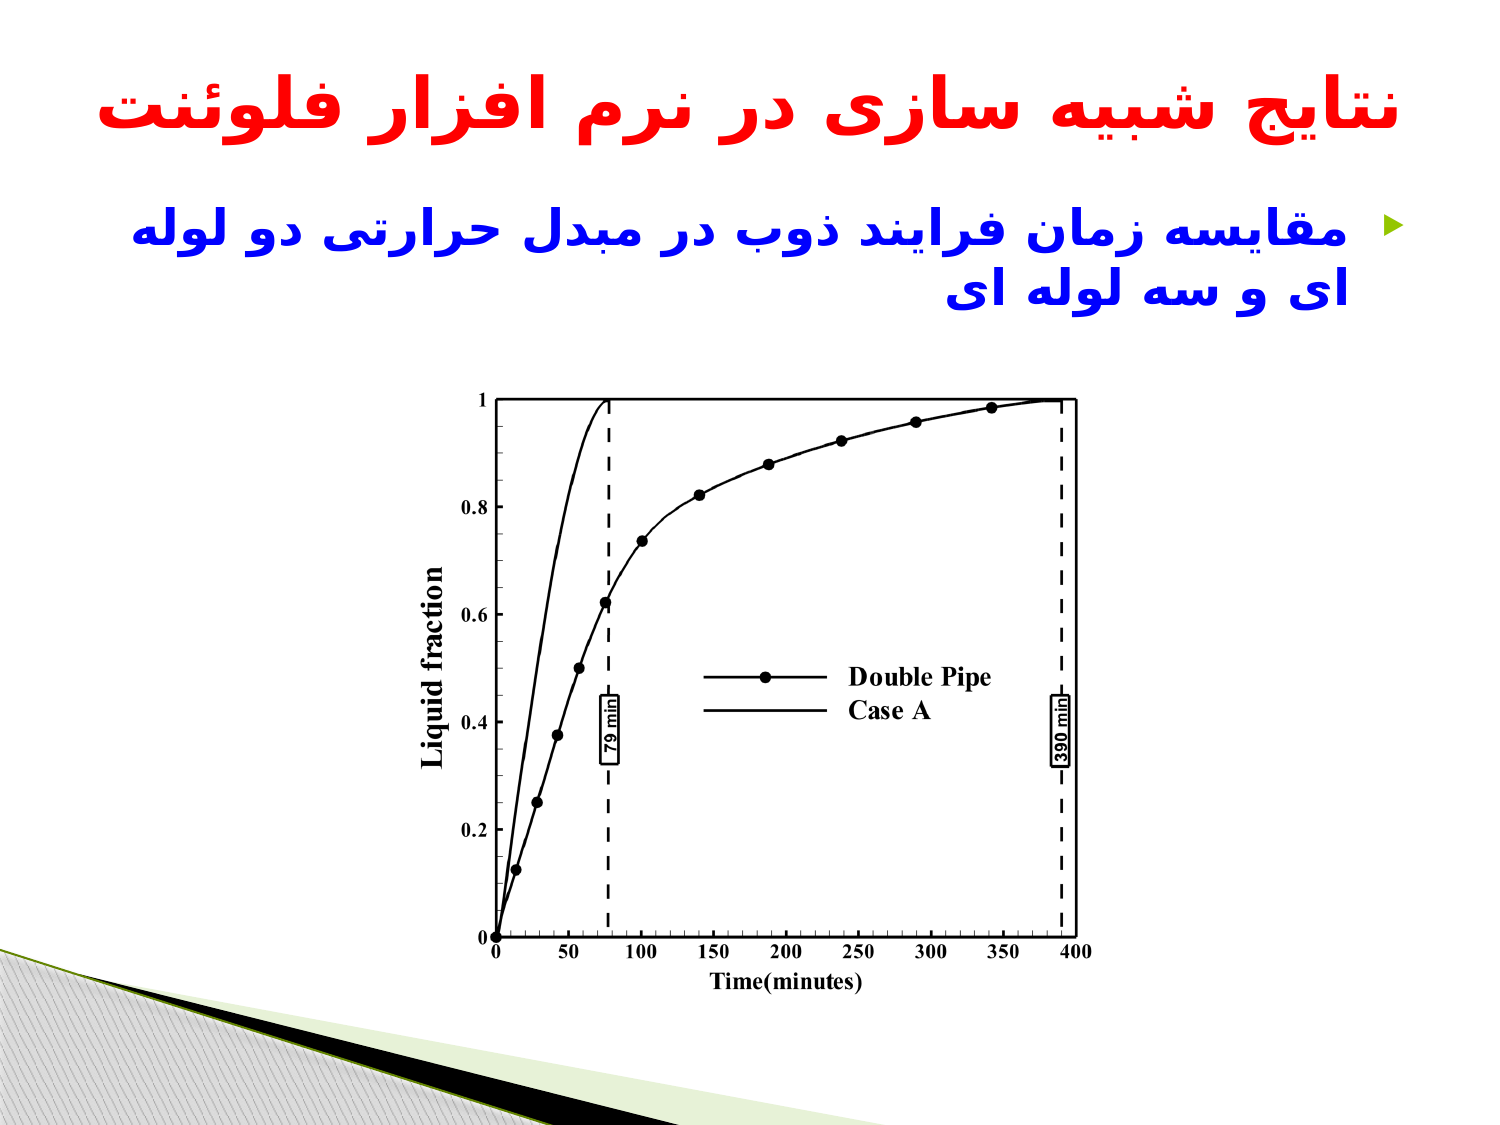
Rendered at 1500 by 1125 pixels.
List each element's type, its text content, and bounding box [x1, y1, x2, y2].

picture [412, 387, 1094, 999]
list مقایسه زمان فرایند ذوب در مبدل حرارتی دو لوله ای و سه لوله ای [83, 233, 1422, 908]
title نتایج شبیه سازی در نرم افزار فلوئنت [75, 45, 1425, 233]
